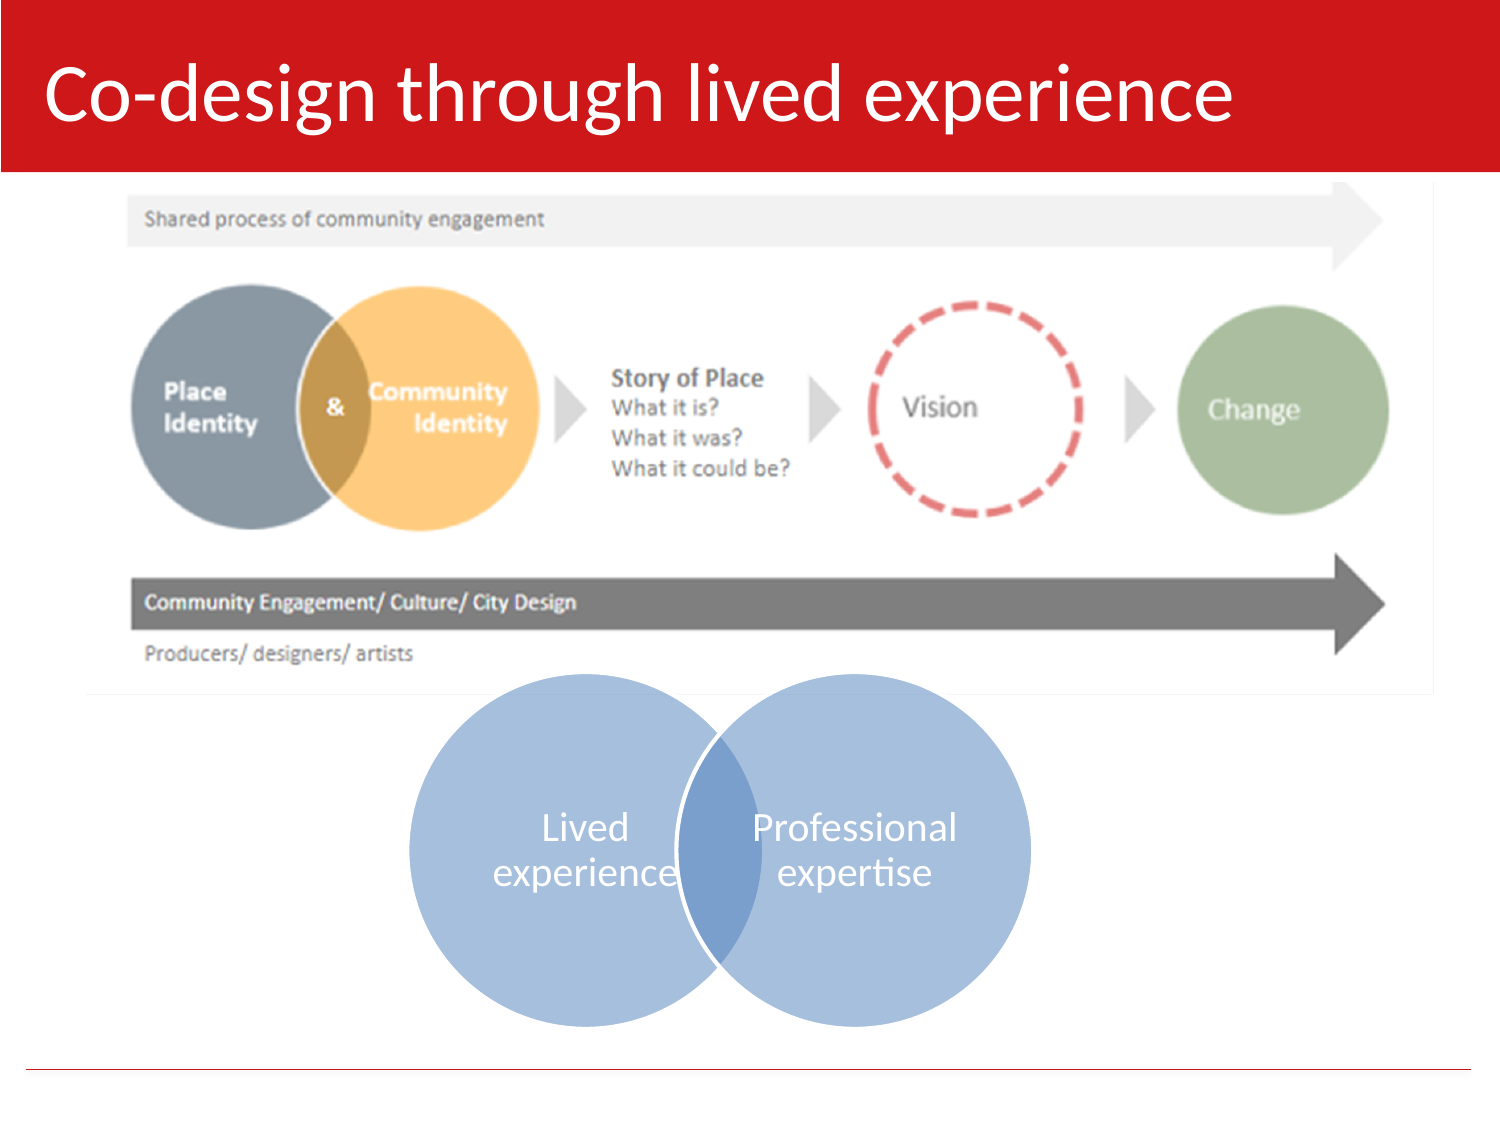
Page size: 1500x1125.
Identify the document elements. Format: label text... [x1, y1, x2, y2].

picture [86, 181, 1434, 695]
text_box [400, 635, 1045, 1066]
list Co-design through lived experience [29, 30, 1441, 149]
